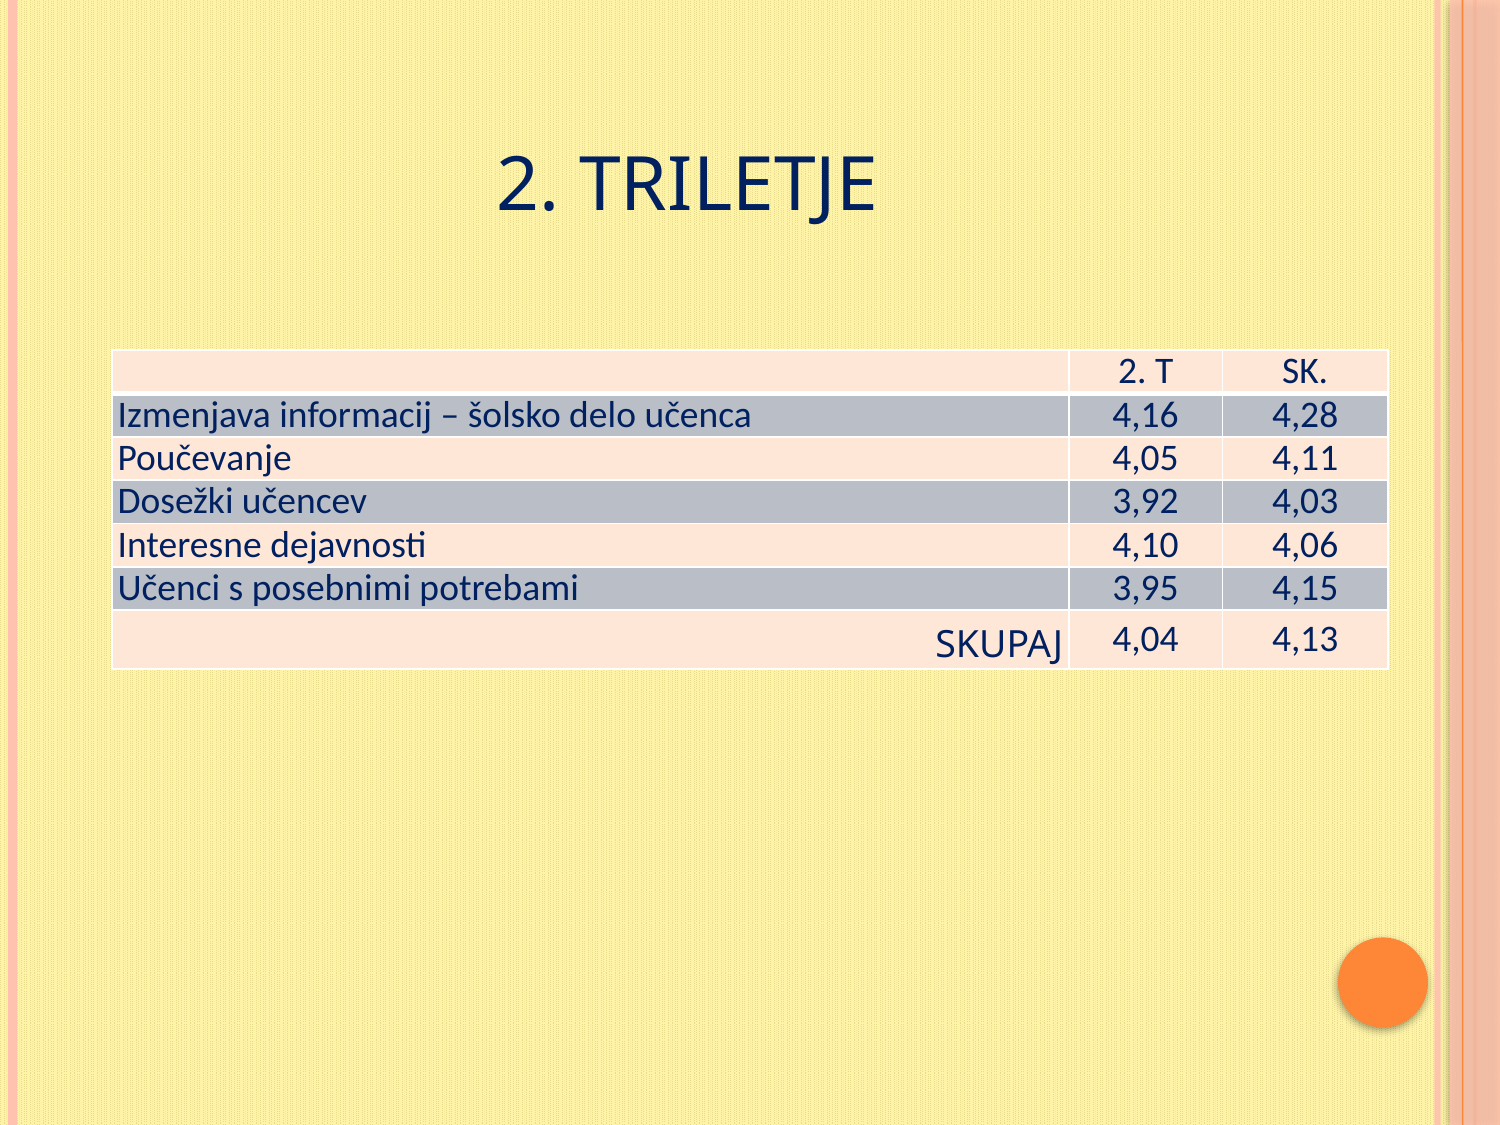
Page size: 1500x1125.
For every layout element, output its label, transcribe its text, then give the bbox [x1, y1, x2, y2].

table_header 2. T [1070, 351, 1222, 391]
title 2. triletje [75, 45, 1300, 233]
table_cell 4,11 [1223, 438, 1387, 479]
table_cell 4,28 [1223, 396, 1387, 436]
table_cell 4,10 [1070, 524, 1222, 566]
table_cell Poučevanje [113, 438, 1068, 479]
table_header [113, 351, 1068, 391]
table_cell Interesne dejavnosti [113, 524, 1068, 566]
table_cell Dosežki učencev [113, 481, 1068, 523]
table_cell 3,92 [1070, 481, 1222, 523]
table_cell 4,16 [1070, 396, 1222, 436]
table_cell 4,03 [1223, 481, 1387, 523]
table_cell Izmenjava informacij – šolsko delo učenca [113, 396, 1068, 436]
table_cell 4,05 [1070, 438, 1222, 479]
table_cell 3,95 [1070, 568, 1222, 609]
table_cell SKUPAJ [113, 611, 1068, 668]
table_cell Učenci s posebnimi potrebami [113, 568, 1068, 609]
table_cell 4,13 [1223, 611, 1387, 668]
table_cell 4,04 [1070, 611, 1222, 668]
table_cell 4,06 [1223, 524, 1387, 566]
table_cell 4,15 [1223, 568, 1387, 609]
table_header SK. [1223, 351, 1387, 391]
